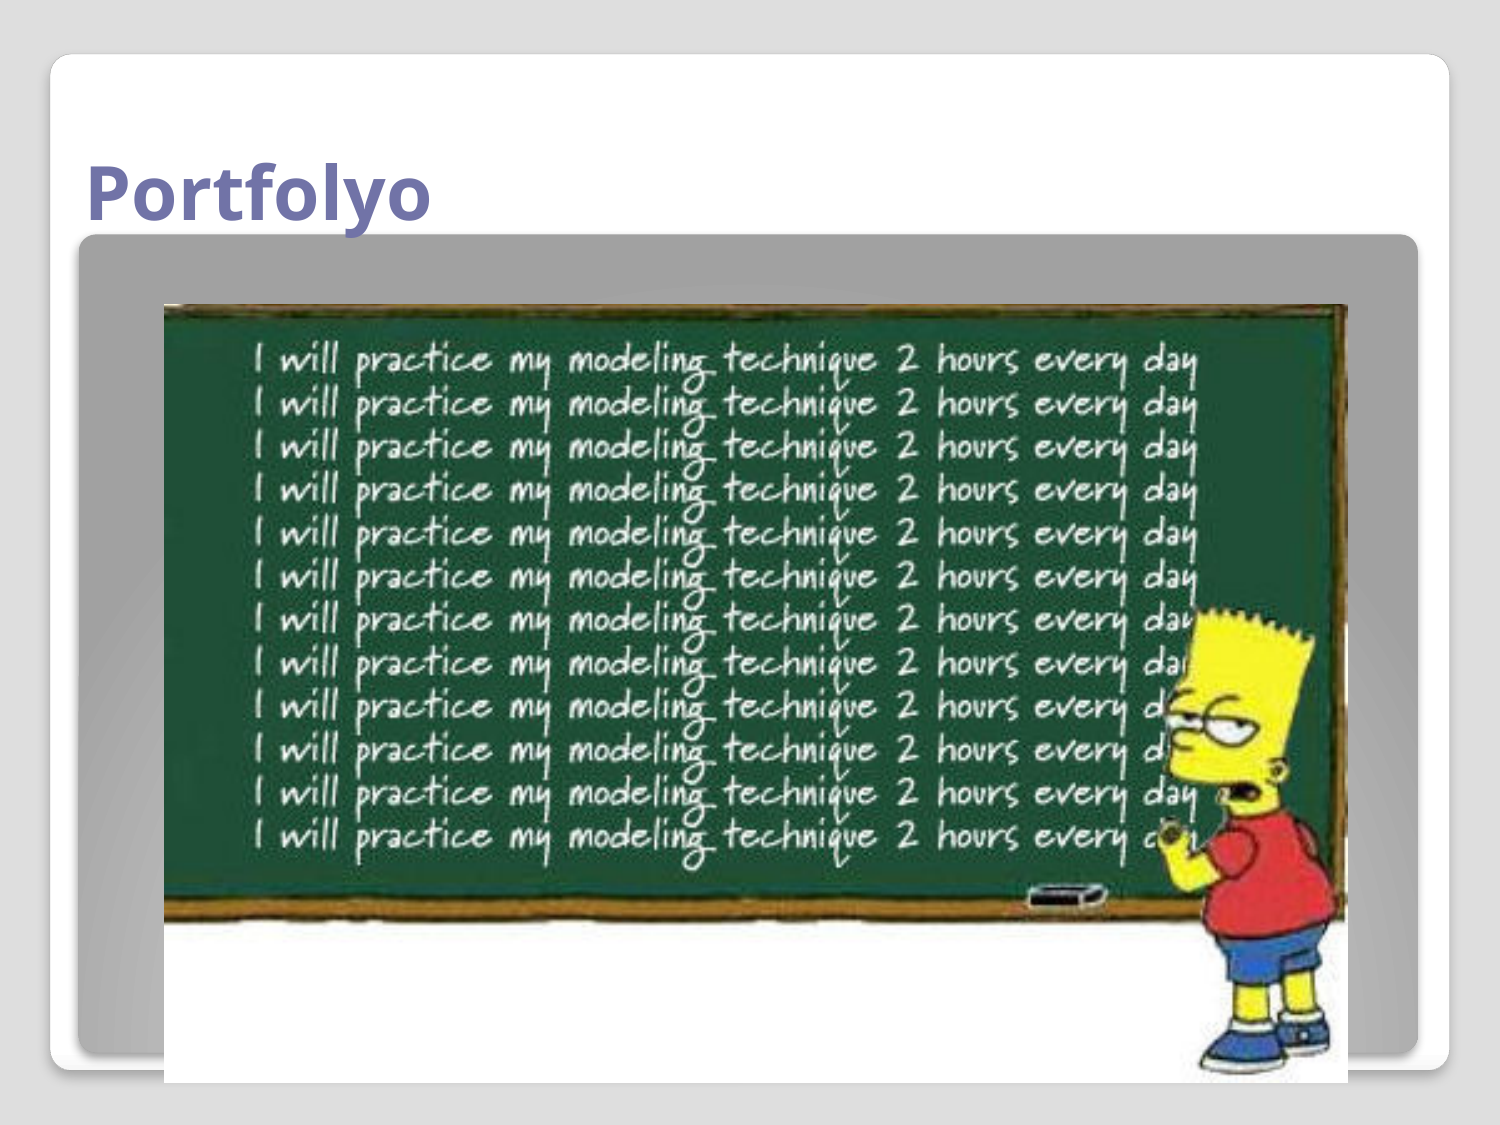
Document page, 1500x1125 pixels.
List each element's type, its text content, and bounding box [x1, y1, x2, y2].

picture [163, 304, 1348, 1083]
title Portfolyo [70, 70, 1413, 243]
